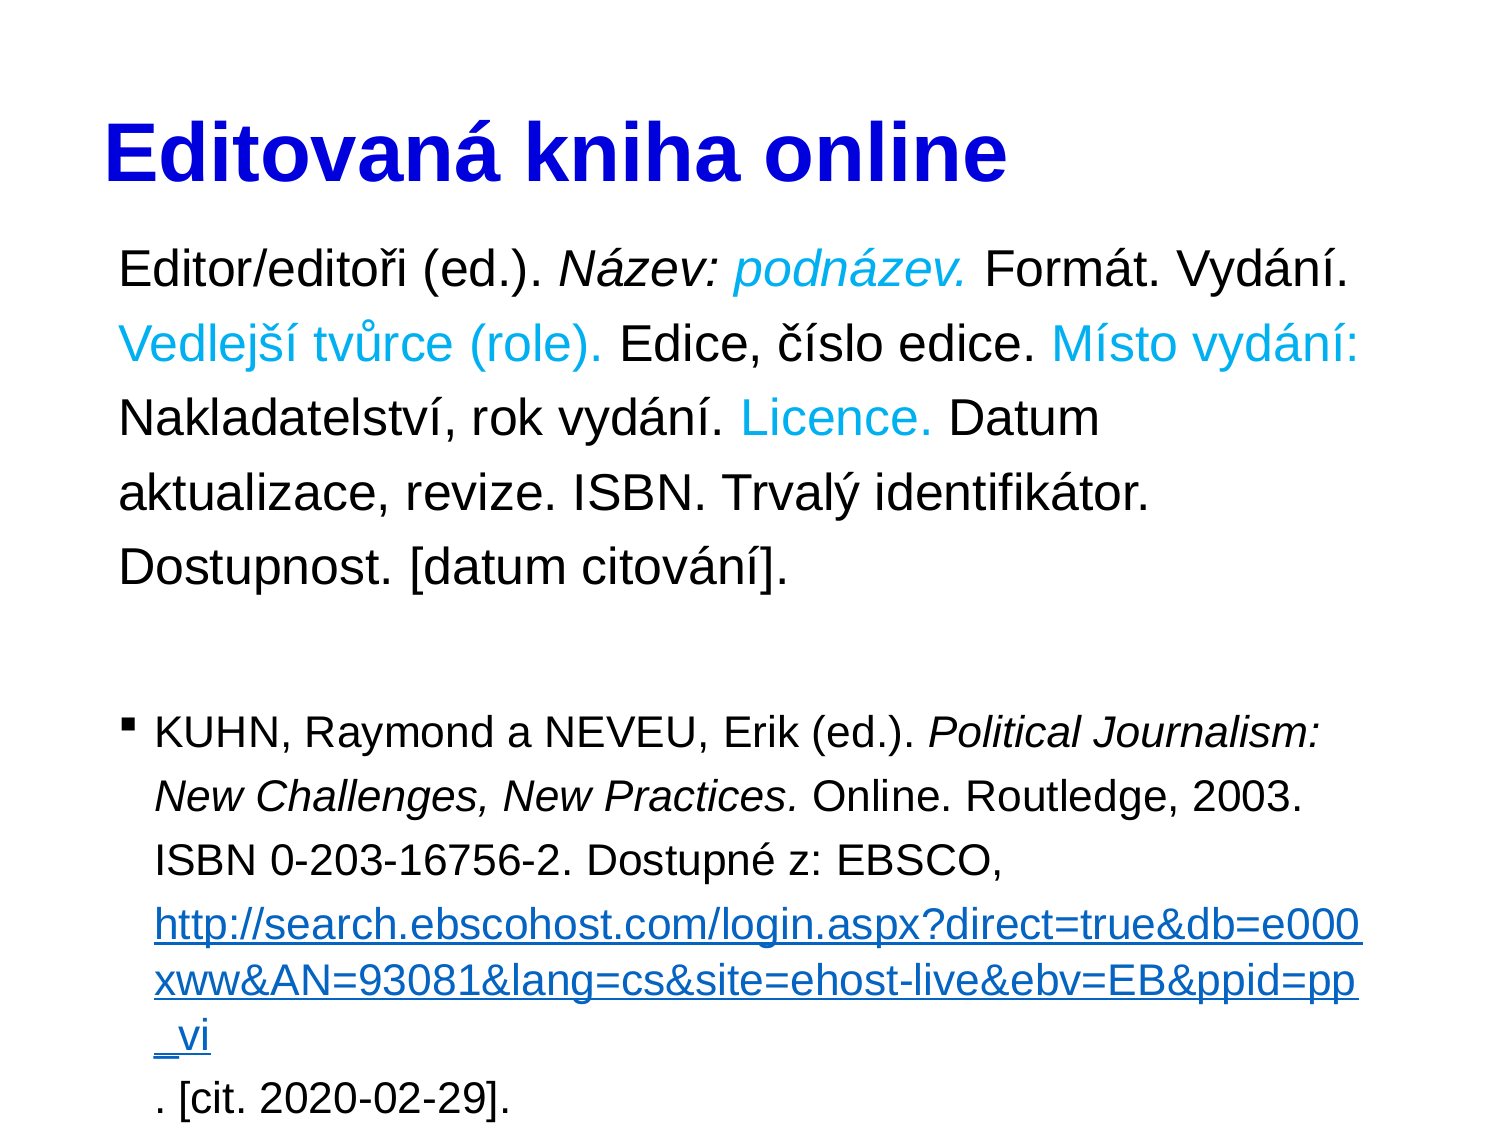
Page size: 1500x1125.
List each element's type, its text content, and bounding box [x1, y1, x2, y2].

title Editovaná kniha online [103, 101, 1460, 215]
list Editor/editoři (ed.). Název: podnázev. Formát. Vydání. Vedlejší tvůrce (role). Edice, číslo edice. Místo vydání: Nakladatelství, rok vydání. Licence. Datum aktualizace, revize. ISBN. Trvalý identifikátor. Dostupnost. [datum citování]. KUHN, Raymond a NEVEU, Erik (ed.). Political Journalism: New Challenges, New Practices. Online. Routledge, 2003. ISBN 0-203-16756-2. Dostupné z: EBSCO, http://search.ebscohost.com/login.aspx?direct=true&db=e000xww&AN=93081&lang=cs&site=ehost-live&ebv=EB&ppid=pp_vi. [cit. 2020-02-29]. [103, 214, 1397, 1024]
